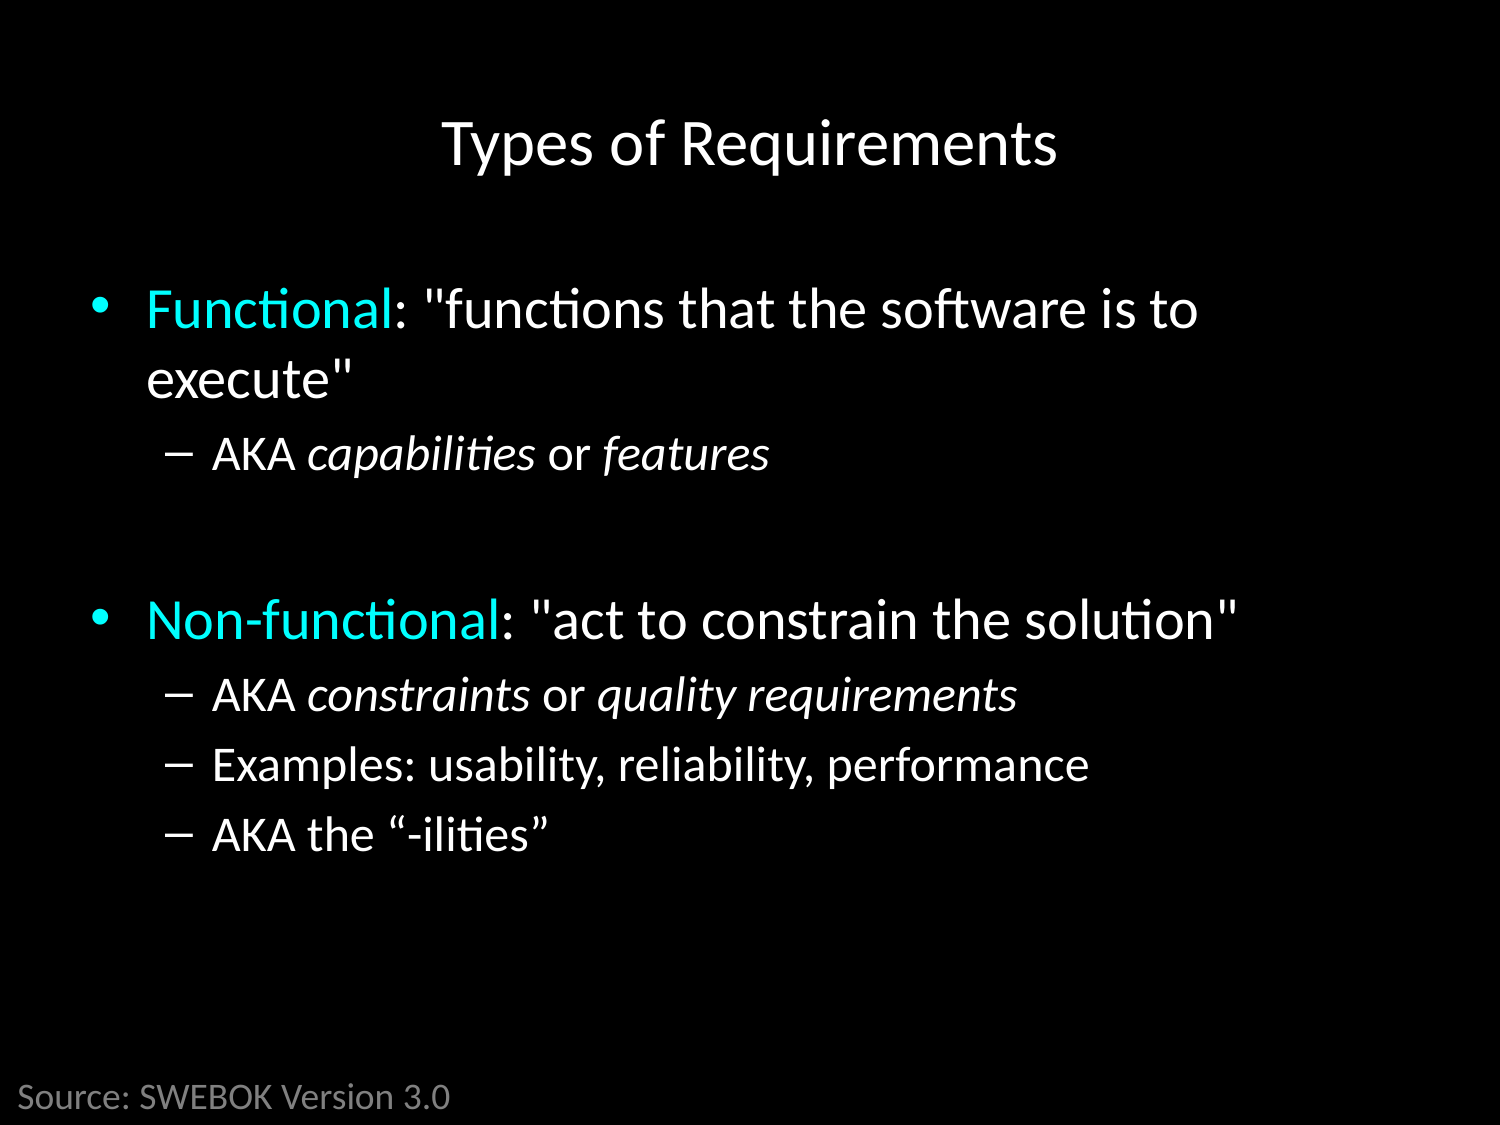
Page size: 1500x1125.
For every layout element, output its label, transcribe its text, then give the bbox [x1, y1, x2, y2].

title Types of Requirements [75, 45, 1425, 233]
text_box Source: SWEBOK Version 3.0 [2, 1064, 475, 1125]
list Functional: "functions that the software is to execute" AKA capabilities or features Non-functional: "act to constrain the solution" AKA constraints or quality requirements Examples: usability, reliability, performance AKA the “-ilities” [75, 262, 1425, 1005]
